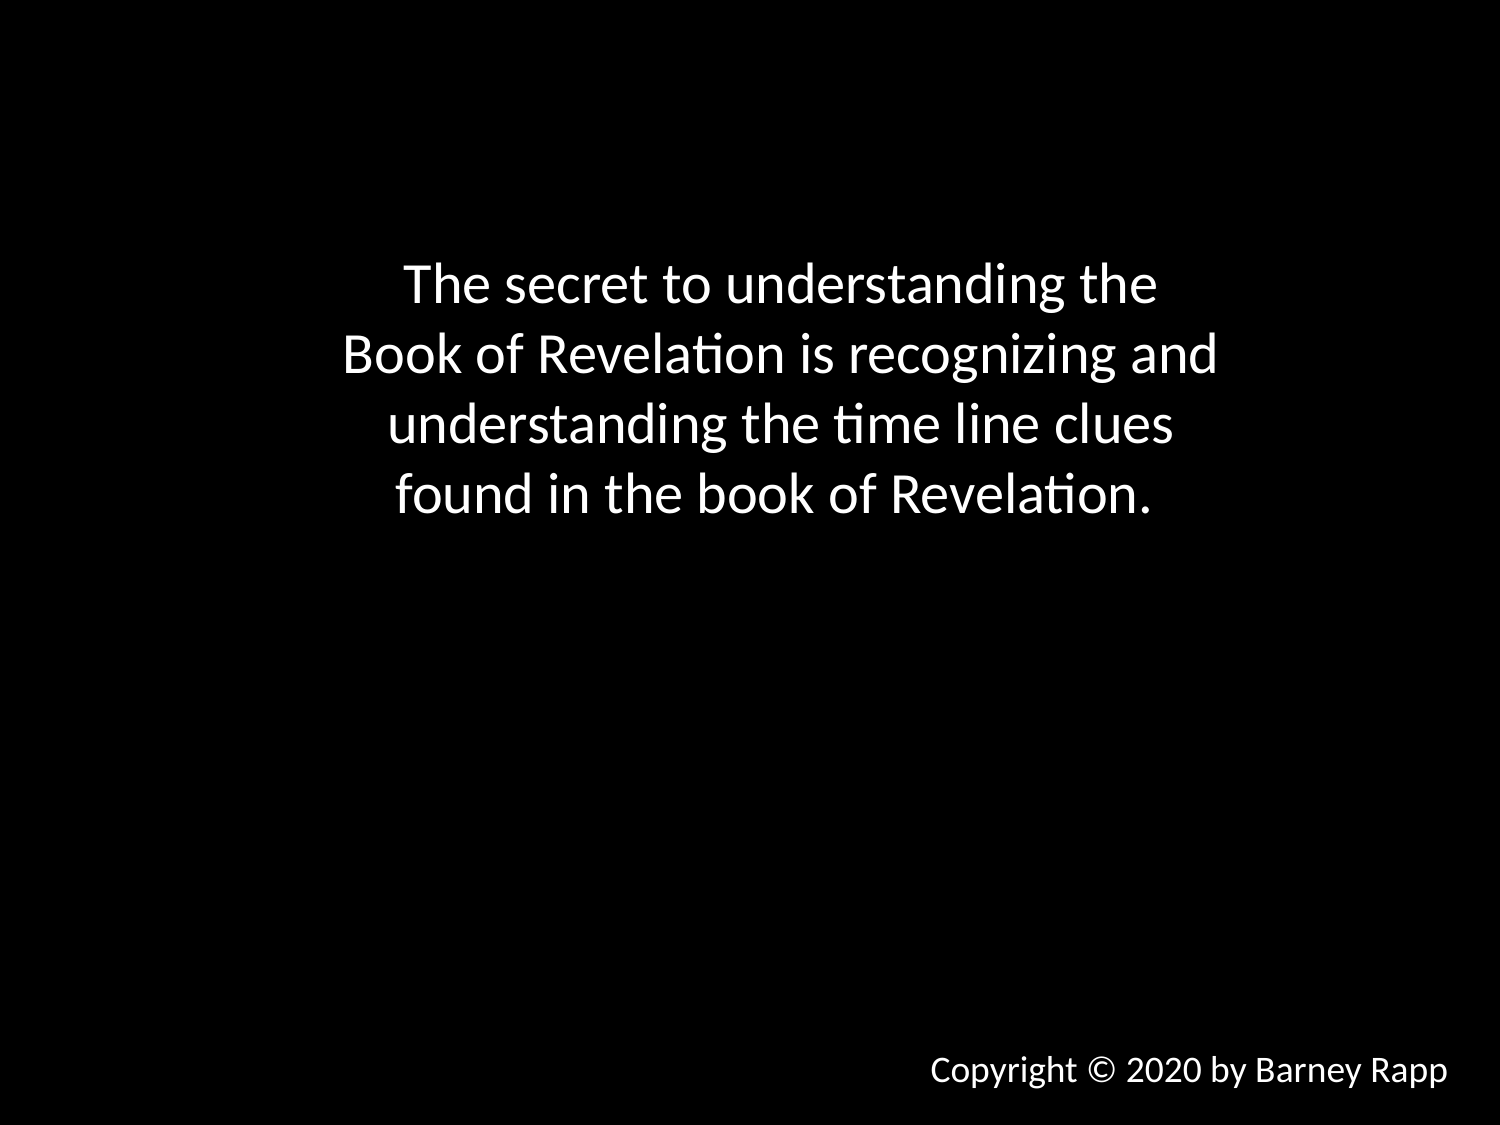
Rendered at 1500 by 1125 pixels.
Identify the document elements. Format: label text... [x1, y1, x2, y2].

text_box Copyright © 2020 by Barney Rapp [915, 1037, 1473, 1098]
text_box The secret to understanding the Book of Revelation is recognizing and understanding the time line clues found in the book of Revelation. [324, 237, 1238, 533]
